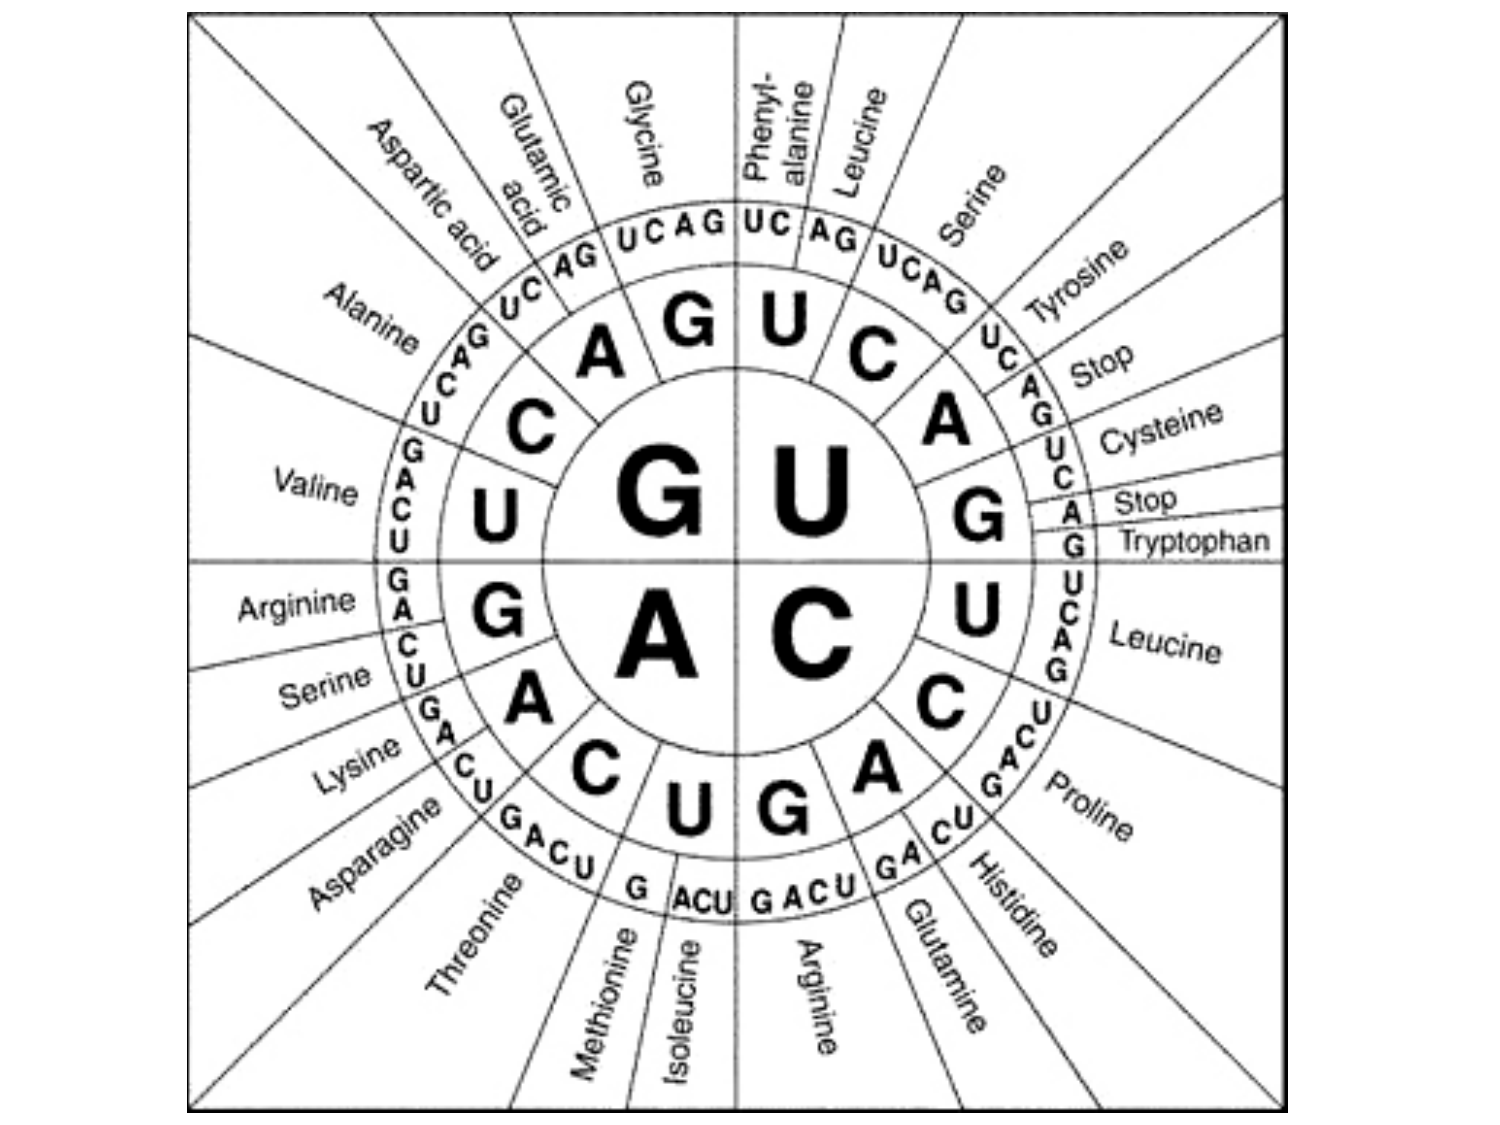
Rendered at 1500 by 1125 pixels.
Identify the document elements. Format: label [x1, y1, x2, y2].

picture [187, 12, 1288, 1113]
